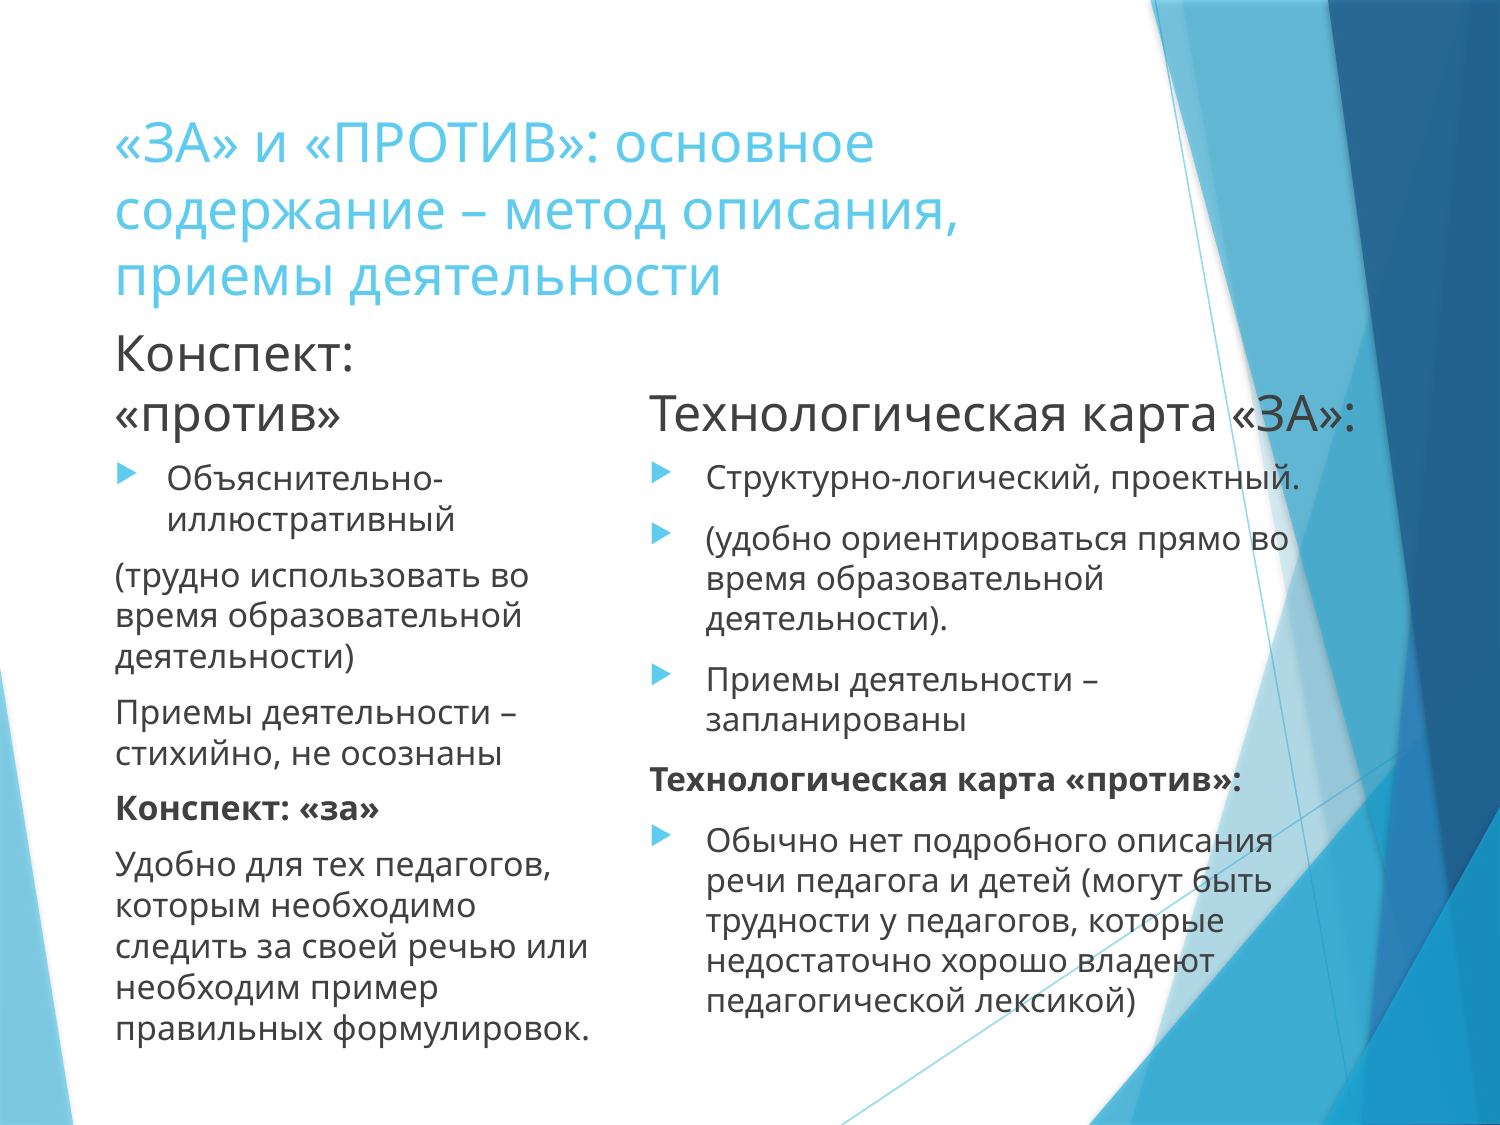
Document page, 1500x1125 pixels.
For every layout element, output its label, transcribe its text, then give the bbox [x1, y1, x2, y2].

list Конспект: «против» [99, 354, 607, 448]
list Структурно-логический, проектный. (удобно ориентироваться прямо во время образовательной деятельности). Приемы деятельности – запланированы Технологическая карта «против»: Обычно нет подробного описания речи педагога и детей (могут быть трудности у педагогов, которые недостаточно хорошо владеют педагогической лексикой) [634, 448, 1334, 991]
title «ЗА» и «ПРОТИВ»: основное содержание – метод описания, приемы деятельности [99, 99, 1142, 317]
list Технологическая карта «ЗА»: [634, 354, 1400, 449]
list Объяснительно-иллюстративный (трудно использовать во время образовательной деятельности) Приемы деятельности – стихийно, не осознаны Конспект: «за» Удобно для тех педагогов, которым необходимо следить за своей речью или необходим пример правильных формулировок. [99, 448, 607, 1093]
